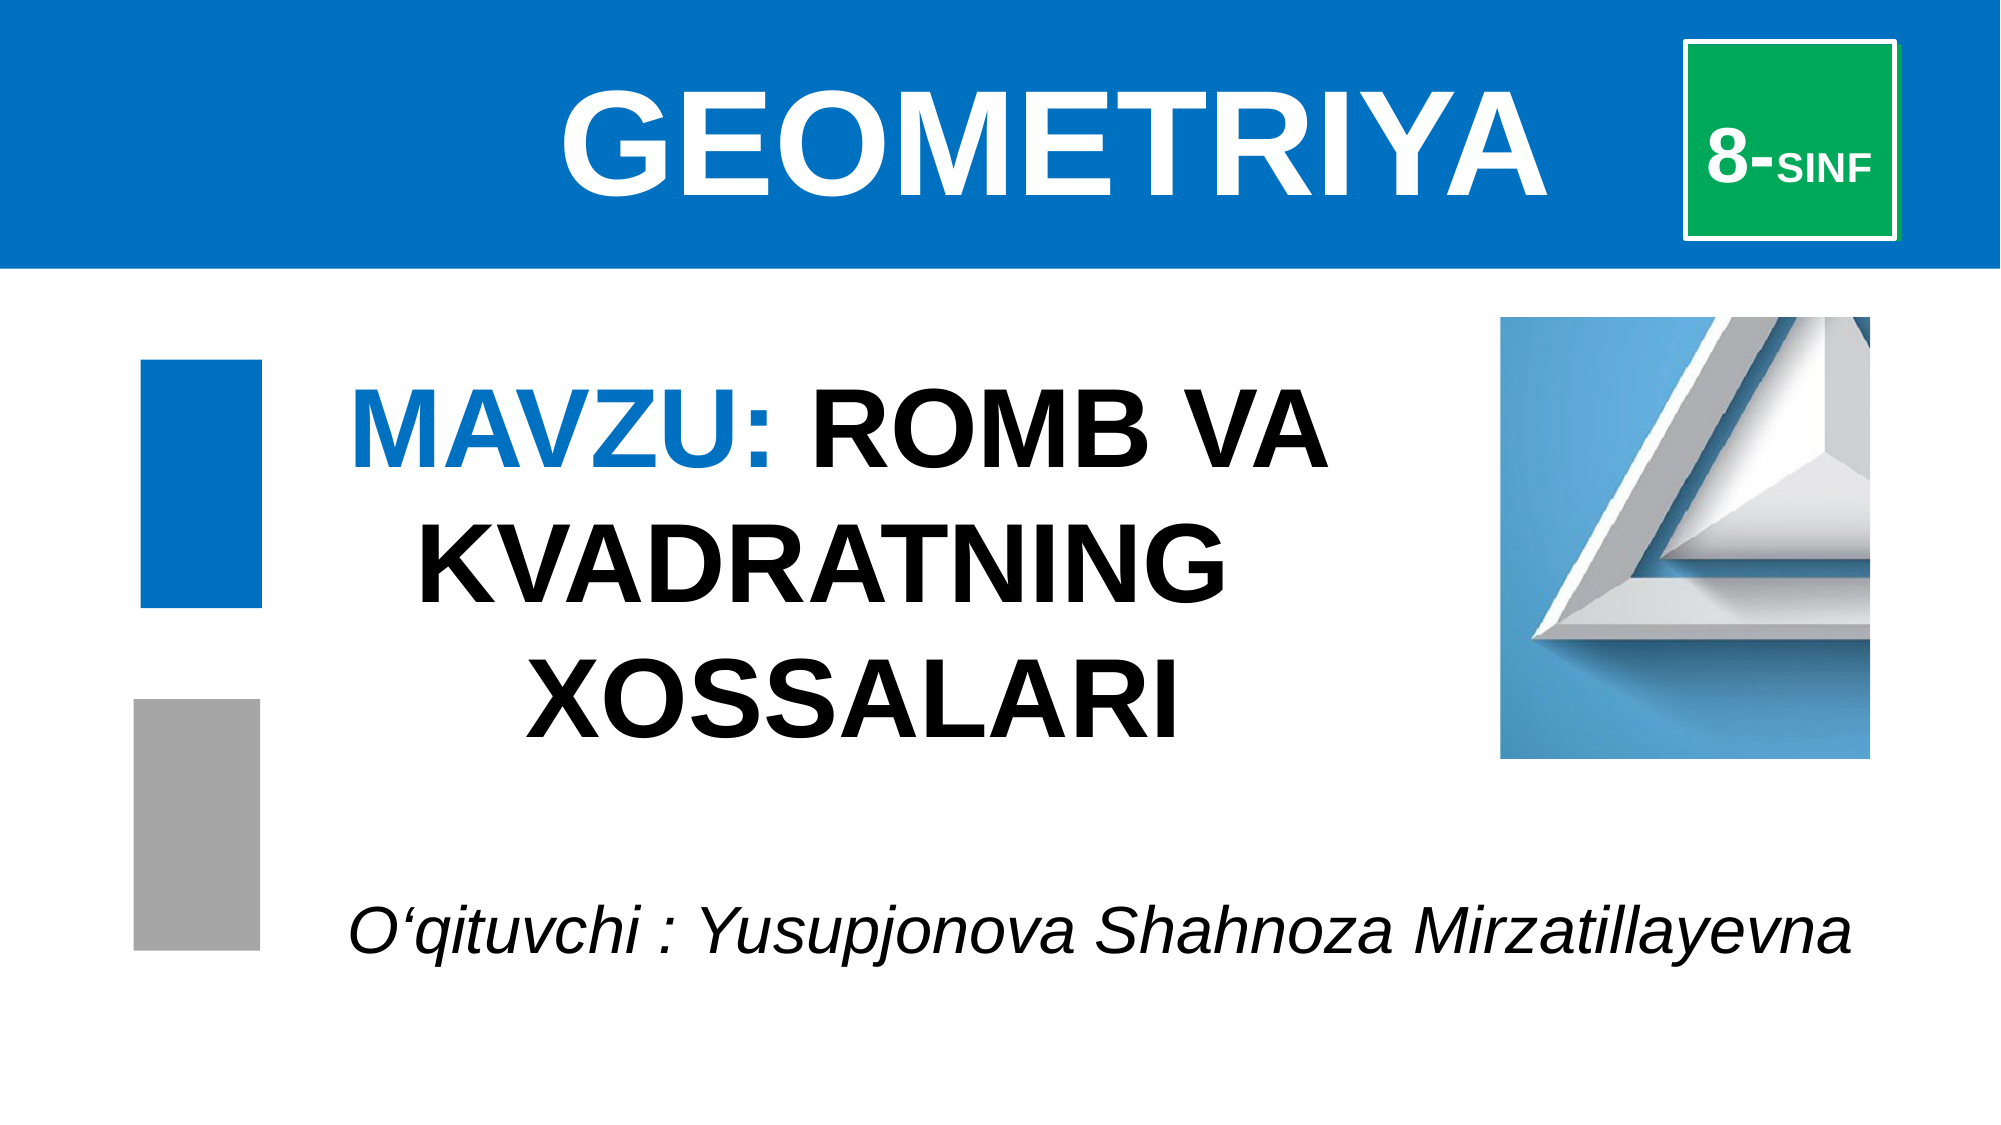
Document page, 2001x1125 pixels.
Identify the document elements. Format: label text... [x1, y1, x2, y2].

title GEOMETRIYA [527, 38, 1581, 230]
text_box O‘qituvchi : Yusupjonova Shahnoza Mirzatillayevna [332, 879, 1889, 1020]
text_box [0, 0, 2000, 269]
text_box MAVZU: ROMB VA KVADRATNING XOSSALARI [303, 347, 1405, 768]
text_box [133, 698, 261, 952]
text_box [1500, 317, 1871, 759]
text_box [1685, 41, 1902, 242]
text_box [140, 359, 263, 609]
